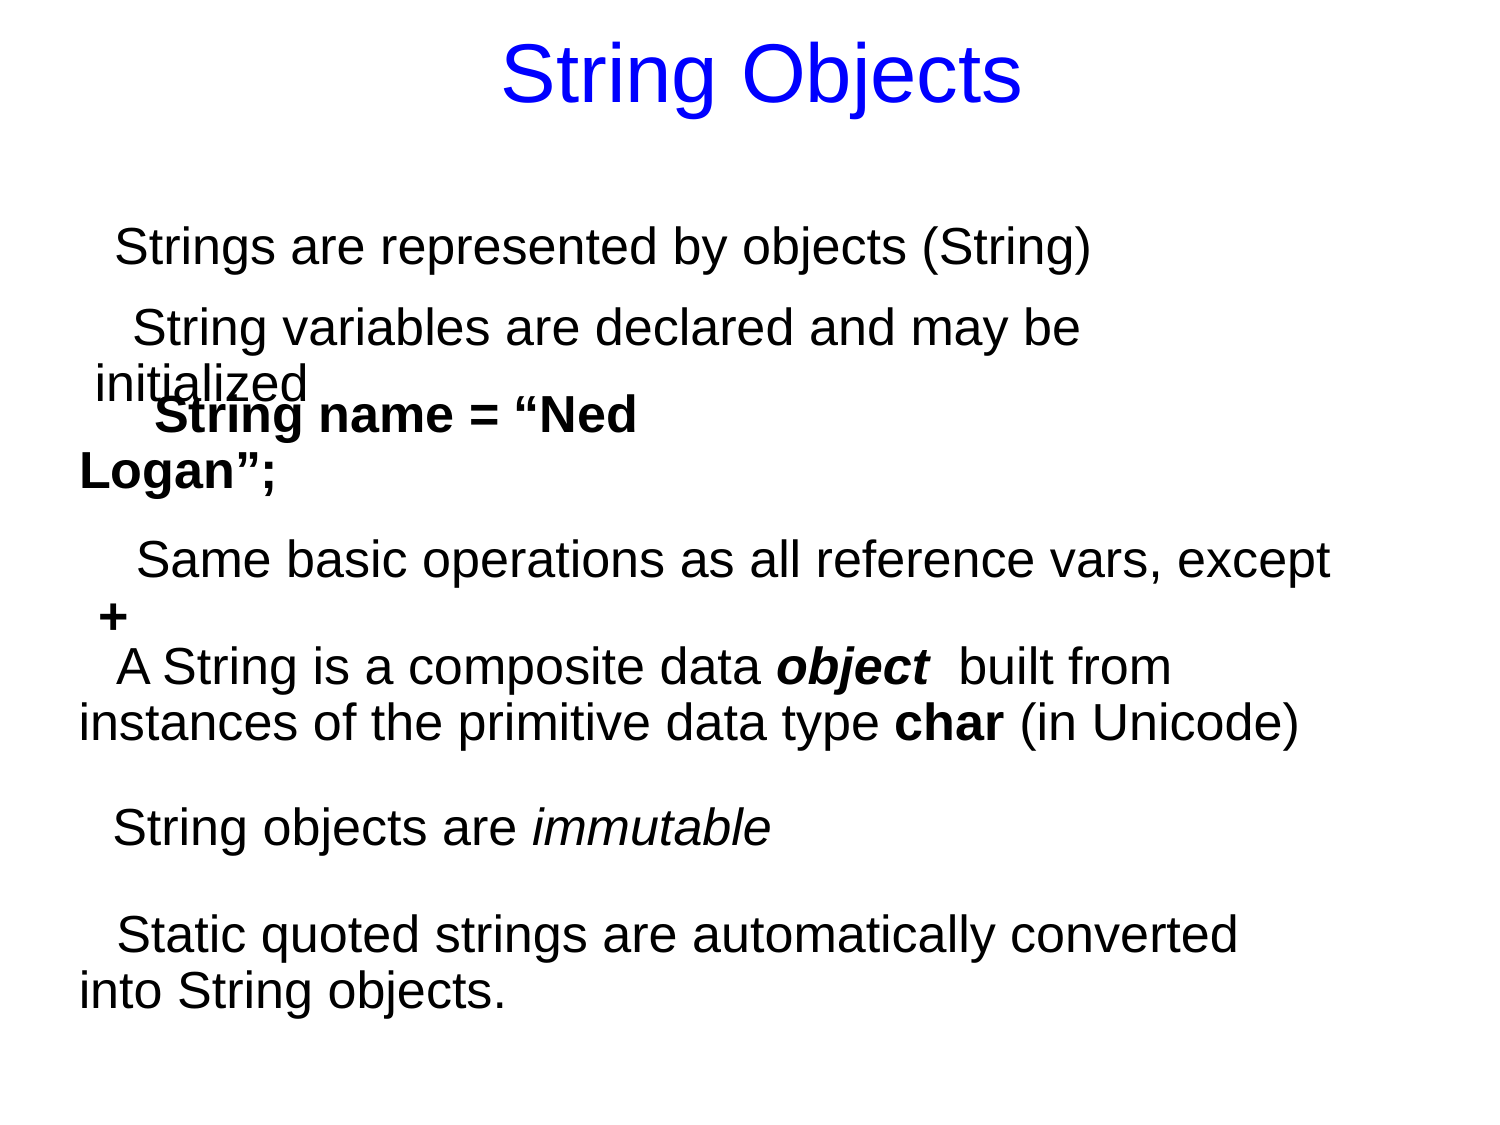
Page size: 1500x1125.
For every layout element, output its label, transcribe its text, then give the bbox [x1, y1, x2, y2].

text_box String name = “Ned Logan”; [34, 380, 785, 452]
text_box Static quoted strings are automatically converted into String objects. [71, 900, 1288, 1028]
text_box Same basic operations as all reference vars, except + [90, 525, 1347, 597]
title String Objects [399, 0, 1126, 138]
text_box A String is a composite data object built from instances of the primitive data type char (in Unicode) [71, 632, 1367, 760]
text_box String objects are immutable [67, 793, 804, 865]
text_box Strings are represented by objects (String) [106, 212, 1101, 284]
text_box String variables are declared and may be initialized [86, 293, 1281, 365]
